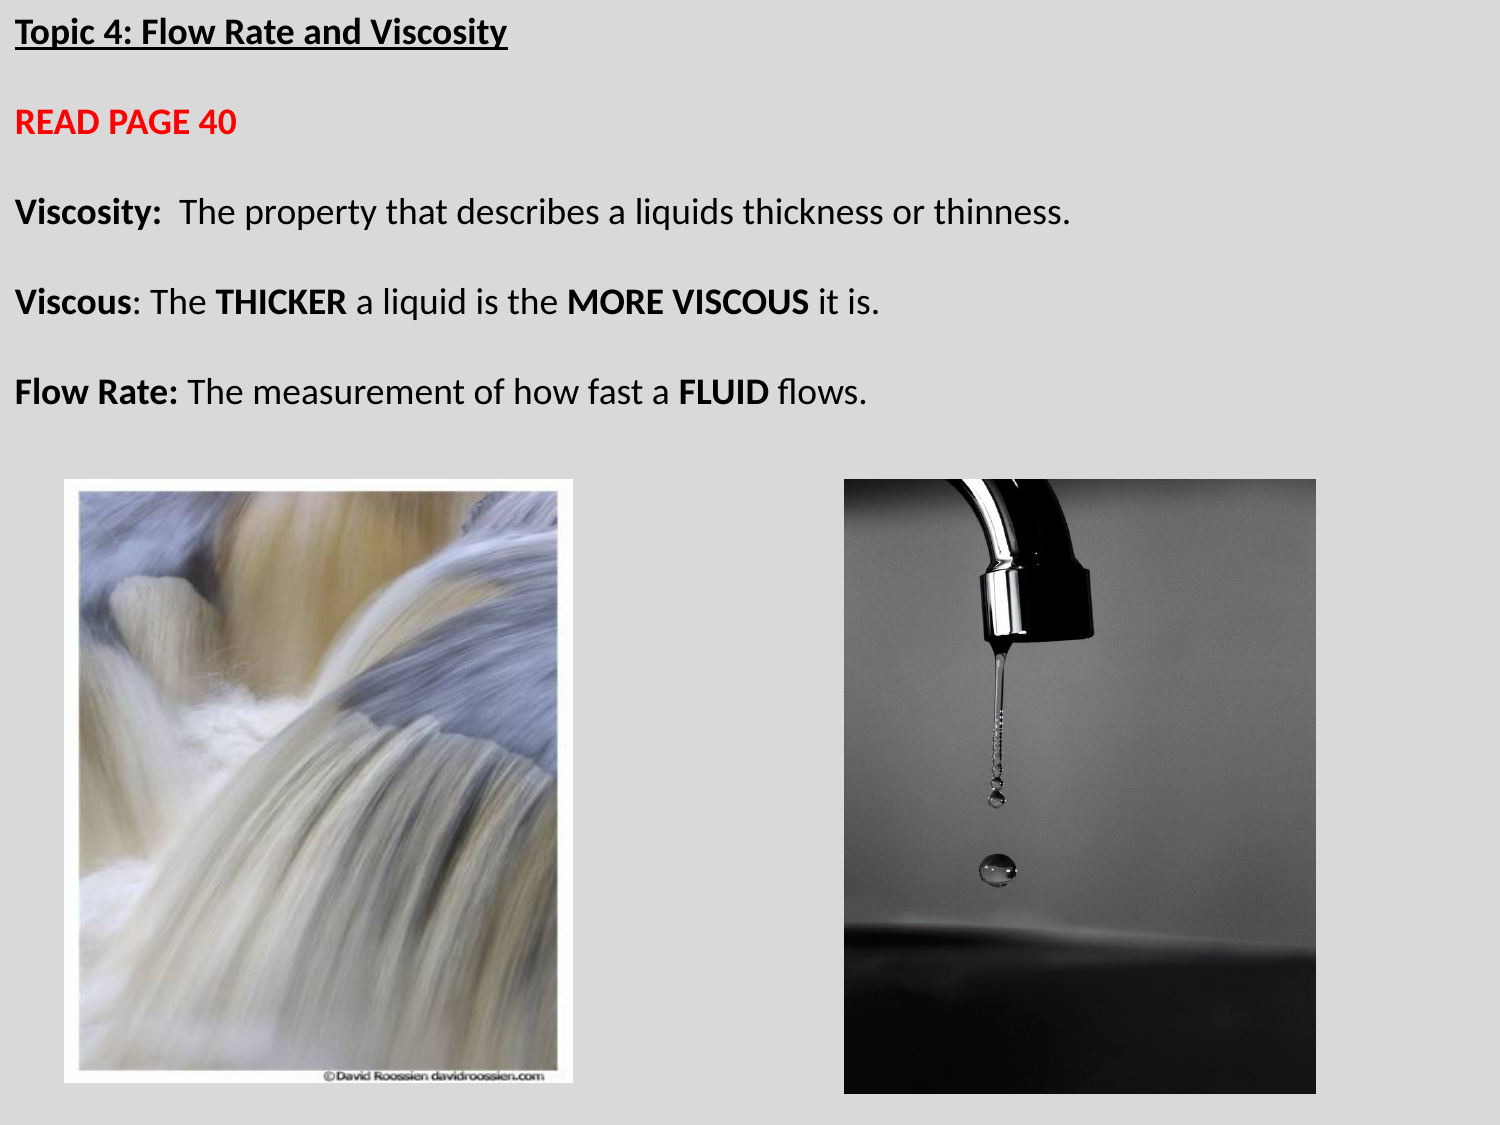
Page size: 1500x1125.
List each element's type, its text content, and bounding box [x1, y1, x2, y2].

text_box Topic 4: Flow Rate and Viscosity READ PAGE 40 Viscosity: The property that describes a liquids thickness or thinness. Viscous: The THICKER a liquid is the MORE VISCOUS it is. Flow Rate: The measurement of how fast a FLUID flows. [0, 0, 1500, 510]
picture [64, 479, 574, 1083]
picture [844, 479, 1316, 1095]
